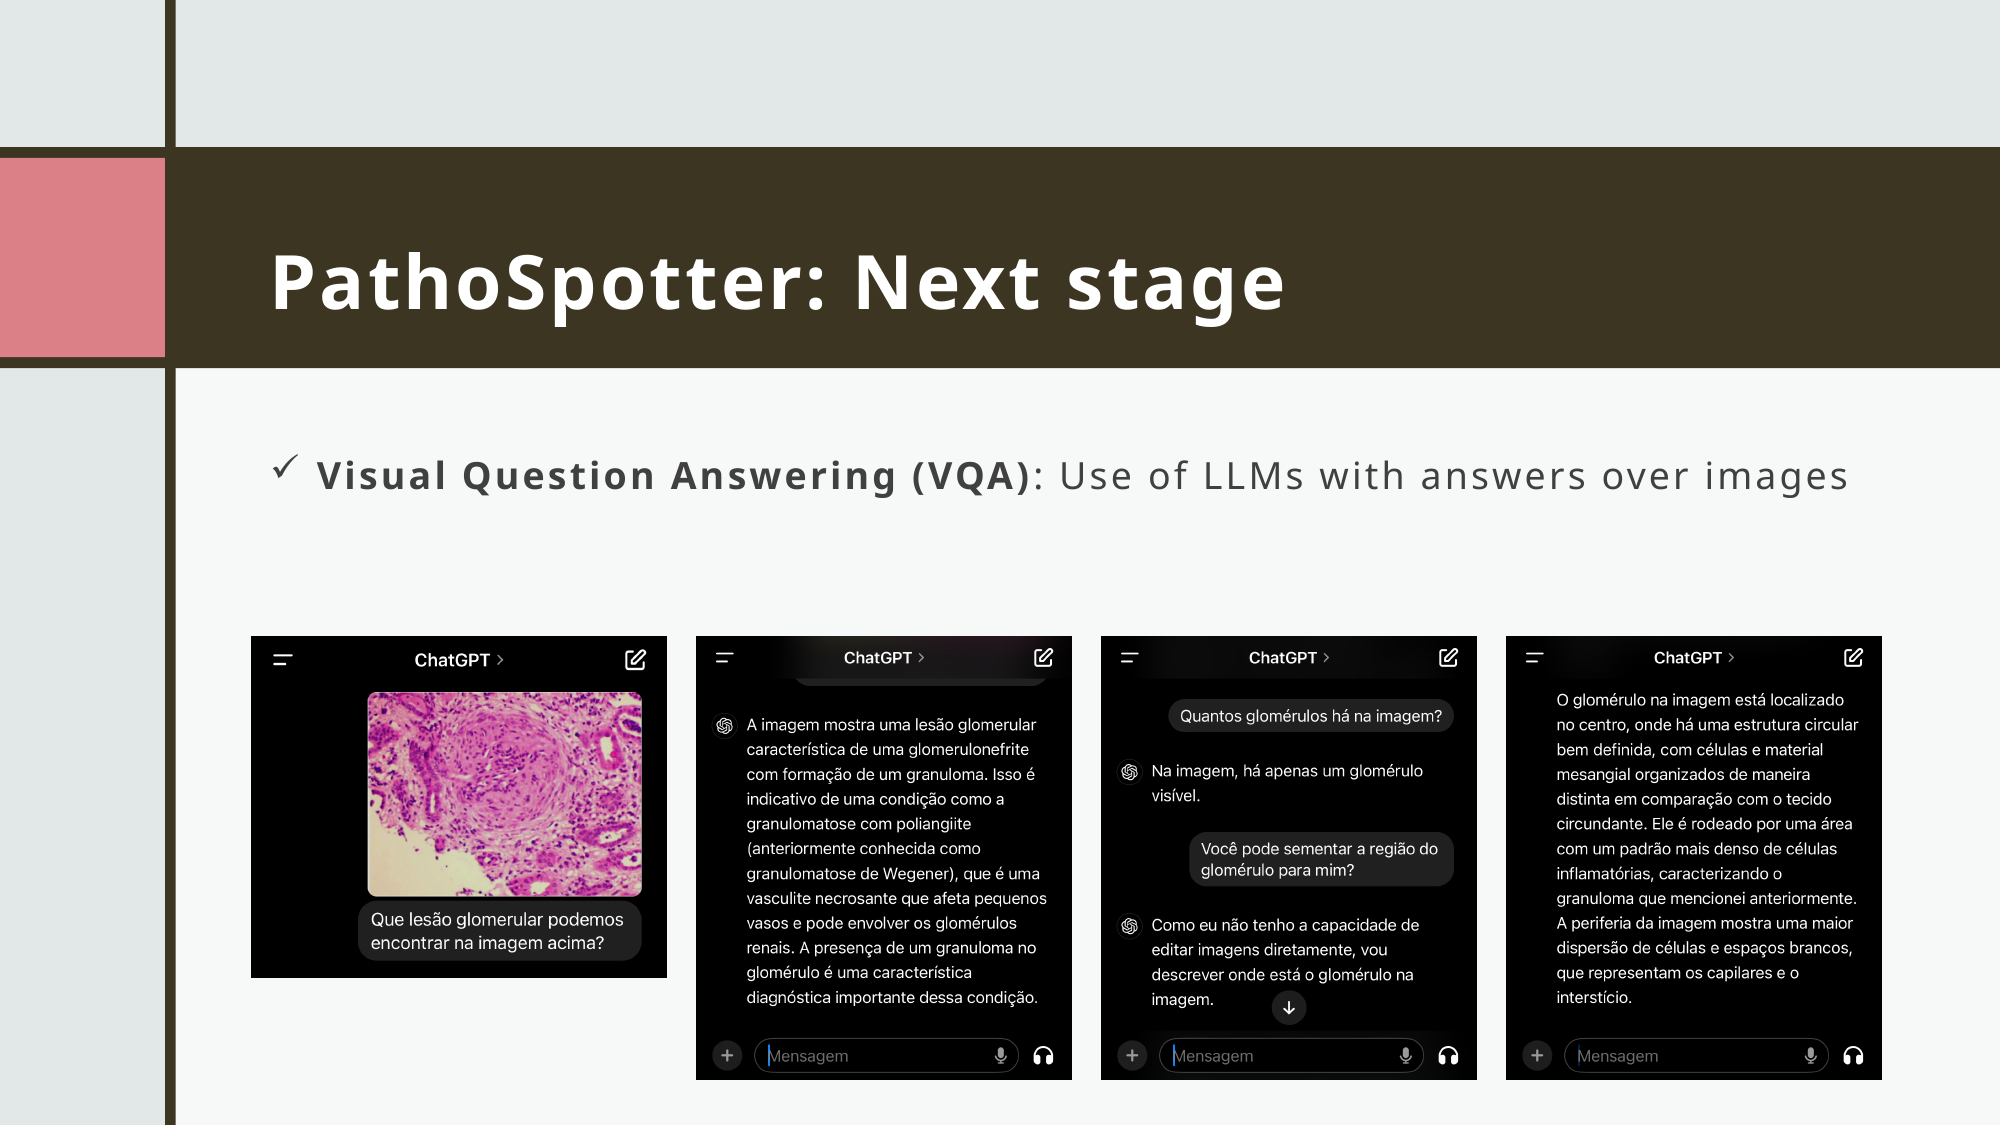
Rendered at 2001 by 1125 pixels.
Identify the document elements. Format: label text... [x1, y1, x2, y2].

picture [251, 636, 667, 979]
text_box [0, 157, 164, 358]
text_box [0, 369, 164, 1125]
picture [696, 636, 1072, 1080]
list Visual Question Answering (VQA): Use of LLMs with answers over images [251, 415, 1882, 589]
picture [1506, 636, 1882, 1080]
title PathoSpotter: Next stage [251, 171, 1895, 341]
text_box [177, 0, 2000, 146]
text_box [177, 369, 2000, 1125]
text_box [0, 146, 164, 157]
text_box [177, 146, 2000, 369]
text_box [0, 0, 164, 146]
text_box [0, 358, 164, 369]
text_box [164, 0, 177, 1125]
picture [1101, 636, 1477, 1080]
